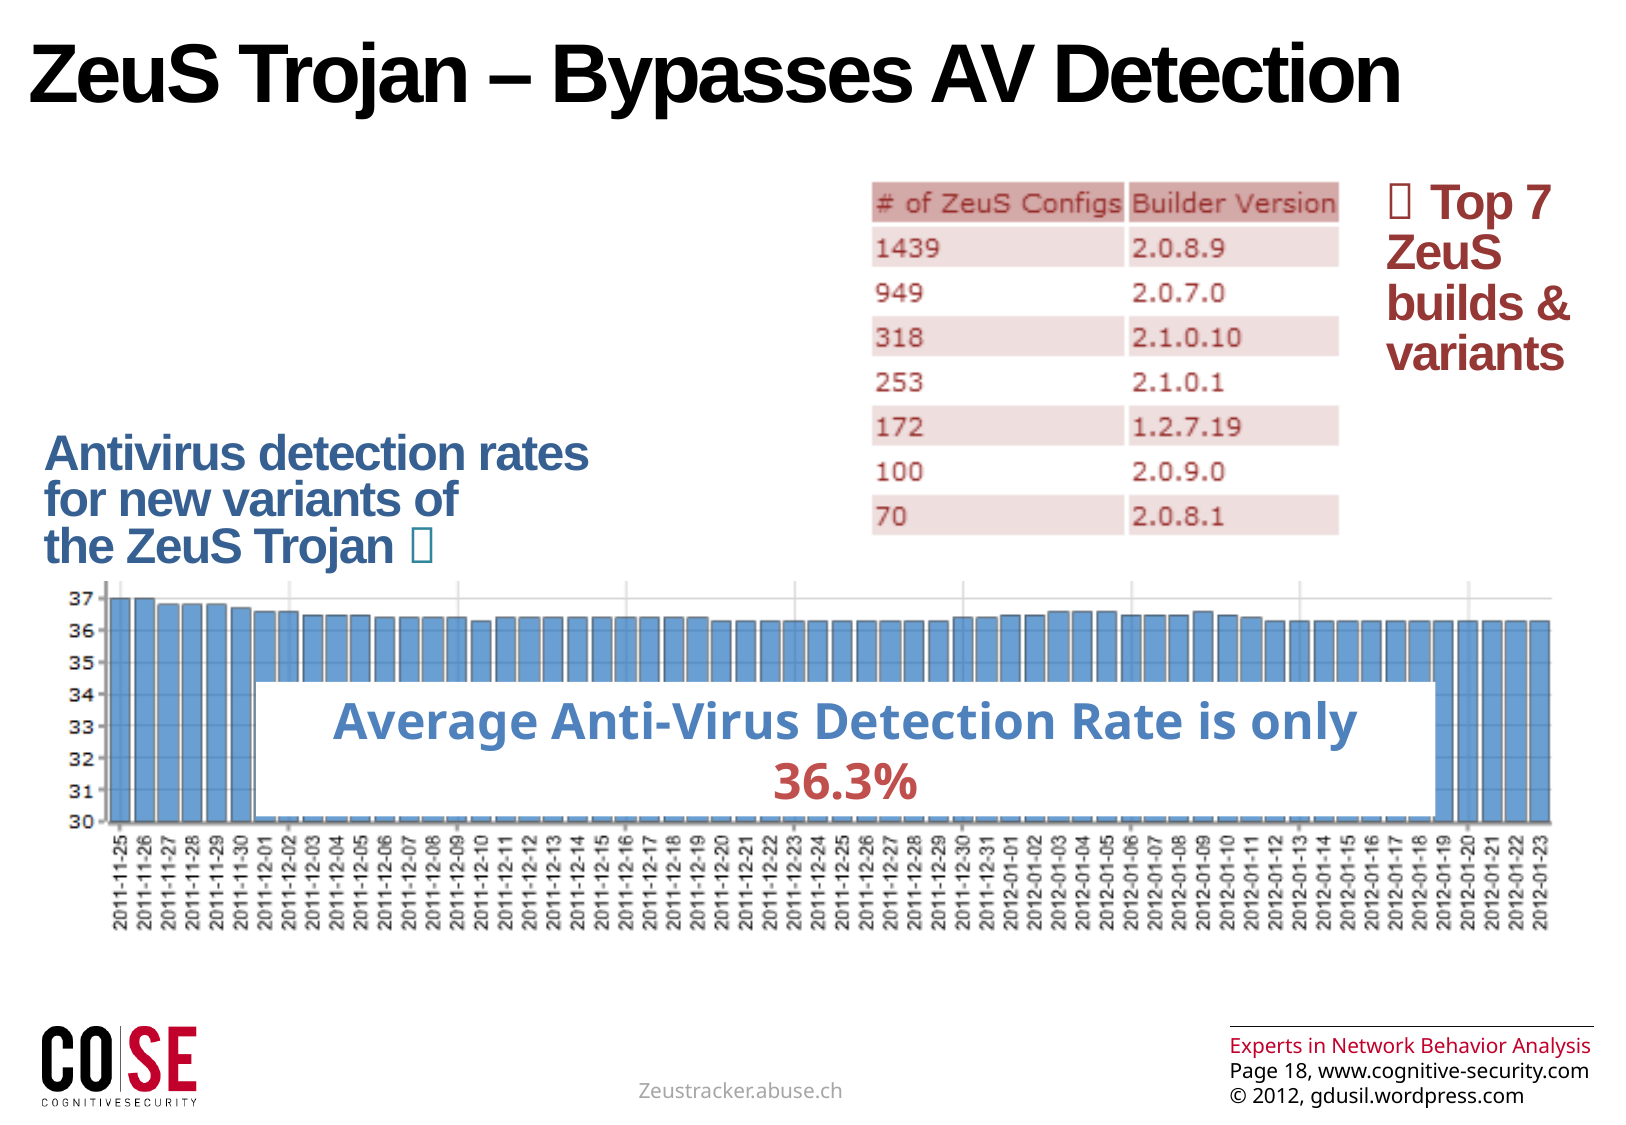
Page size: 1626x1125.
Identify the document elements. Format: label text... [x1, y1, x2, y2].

picture [861, 170, 1349, 546]
title ZeuS Trojan – Bypasses AV Detection [28, 31, 1599, 132]
list Antivirus detection rates for new variants of the ZeuS Trojan  [28, 171, 766, 984]
picture [36, 1024, 202, 1114]
text_box Zeustracker.abuse.ch [626, 1077, 861, 1103]
list  Top 7 ZeuS builds & variants [840, 171, 1595, 984]
picture [63, 580, 1558, 944]
